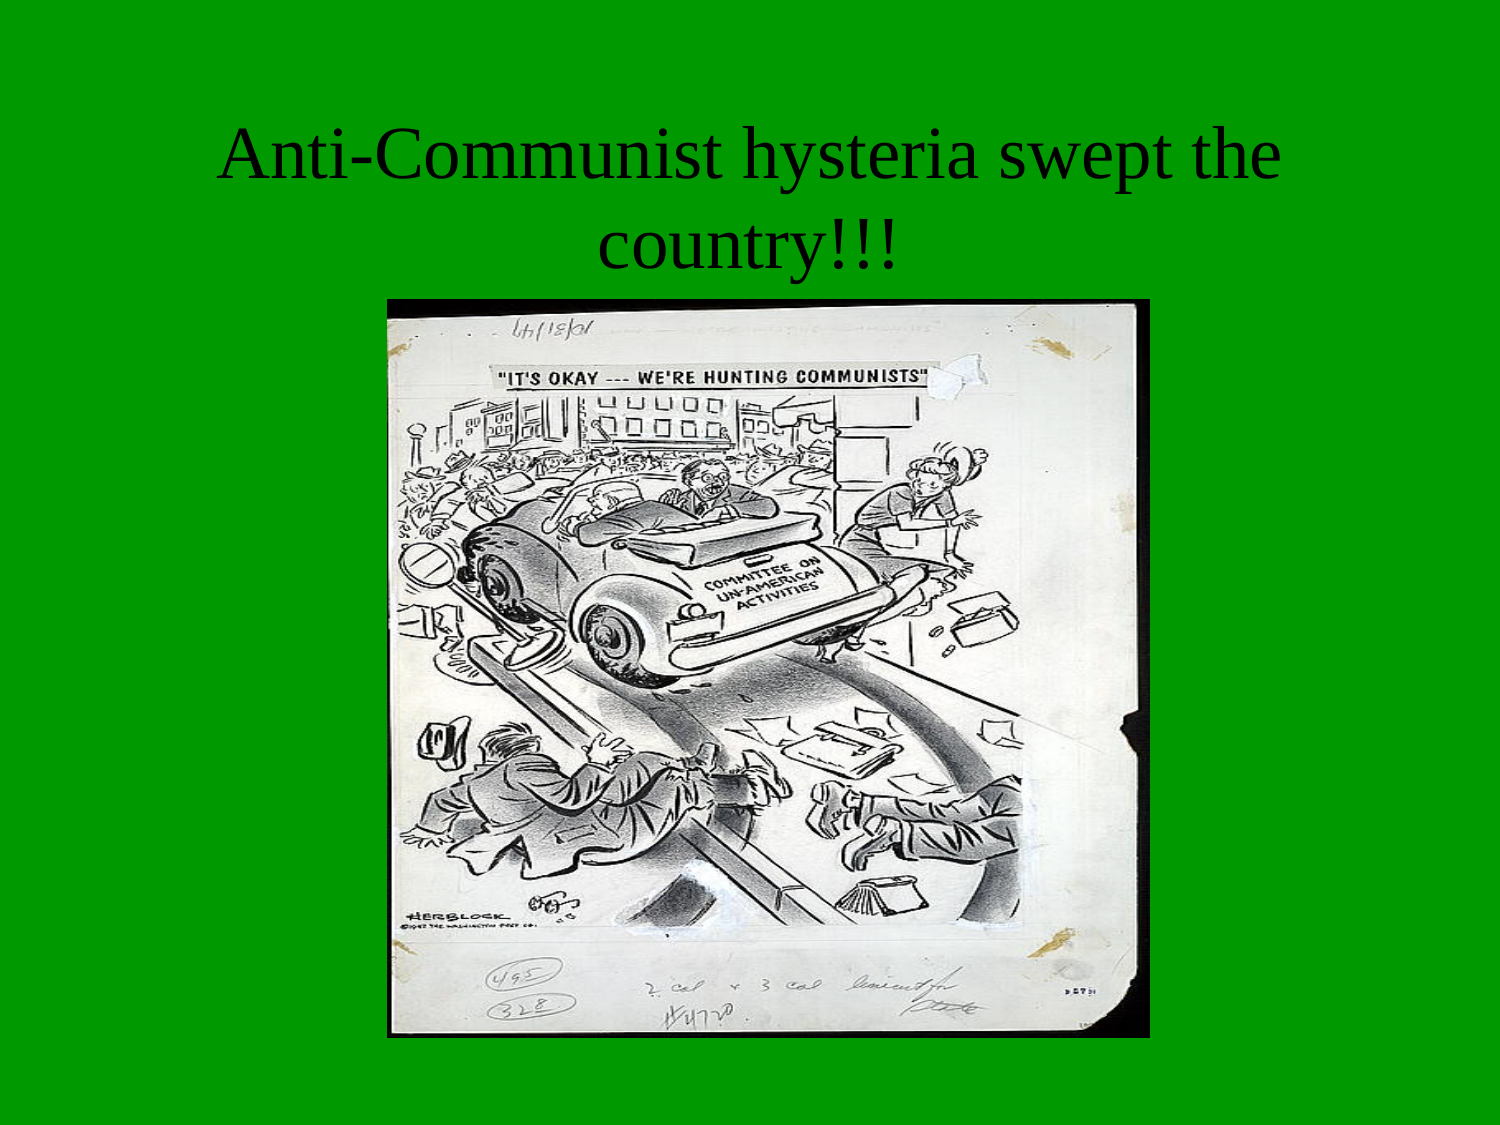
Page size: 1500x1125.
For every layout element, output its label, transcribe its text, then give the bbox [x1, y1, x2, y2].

title Anti-Communist hysteria swept the country!!! [112, 99, 1388, 288]
picture [387, 299, 1150, 1038]
